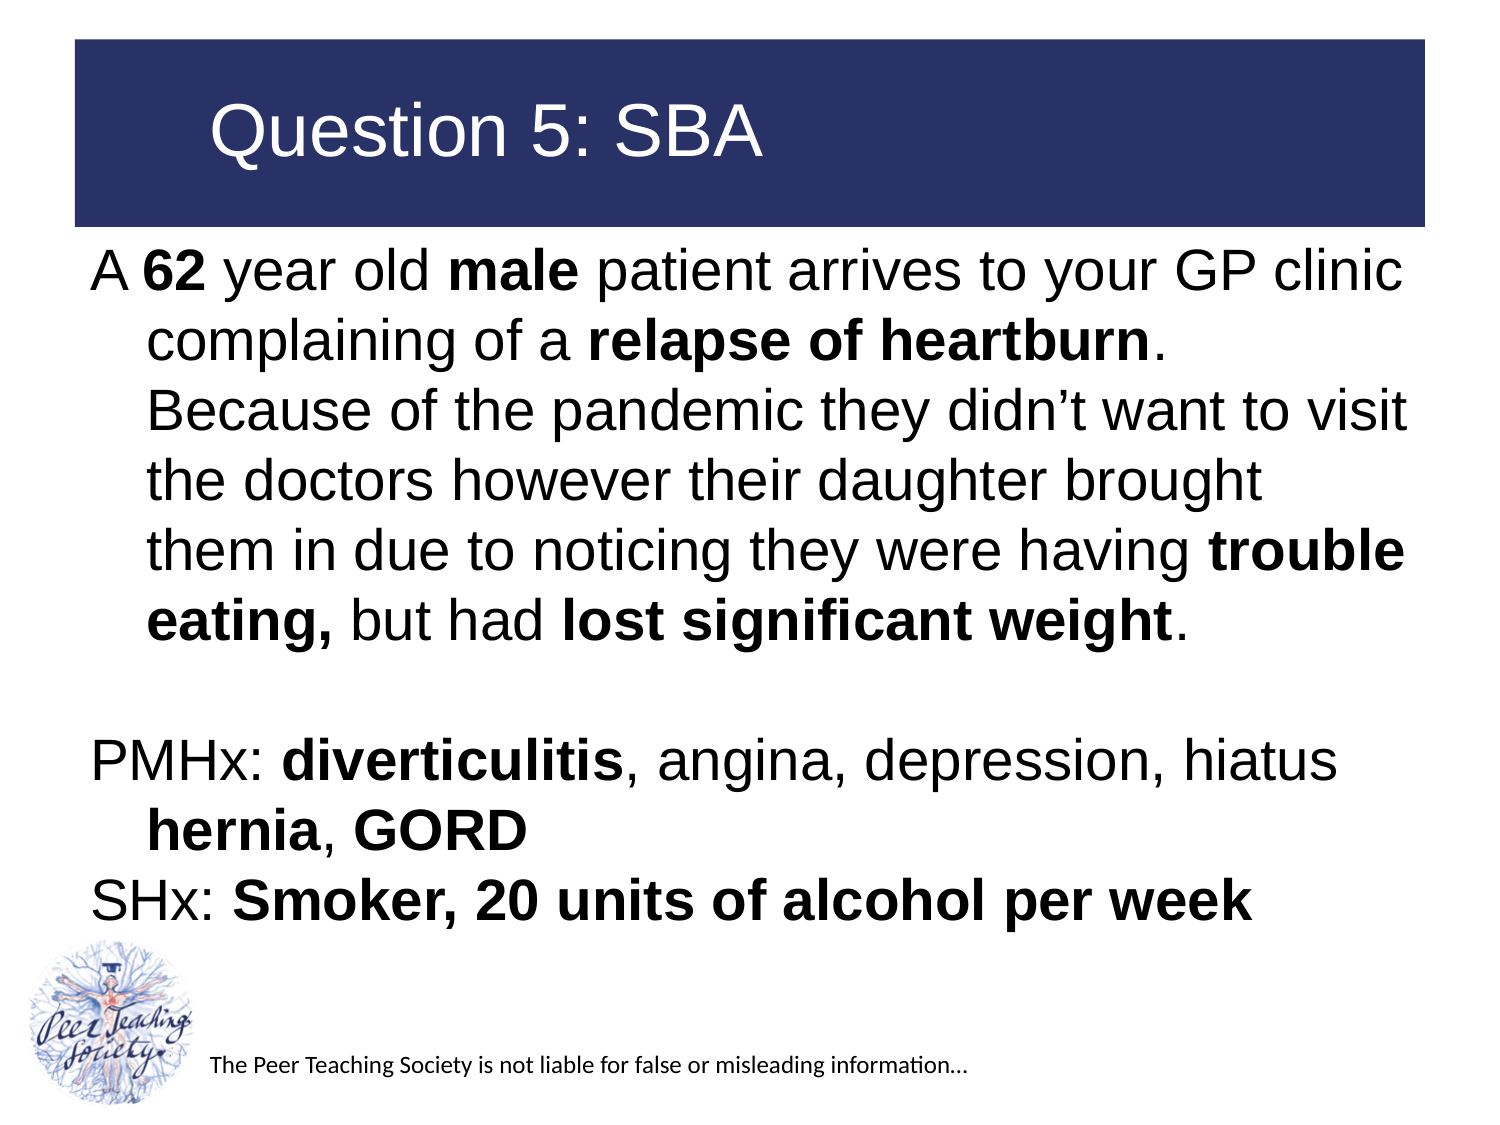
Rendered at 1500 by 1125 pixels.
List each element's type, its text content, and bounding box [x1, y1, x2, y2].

text_box The Peer Teaching Society is not liable for false or misleading information… [201, 1040, 1026, 1087]
text_box Question 5: SBA [194, 73, 886, 179]
text_box [74, 39, 1425, 227]
list A 62 year old male patient arrives to your GP clinic complaining of a relapse of heartburn. Because of the pandemic they didn’t want to visit the doctors however their daughter brought them in due to noticing they were having trouble eating, but had lost significant weight. PMHx: diverticulitis, angina, depression, hiatus hernia, GORD SHx: Smoker, 20 units of alcohol per week [75, 227, 1425, 968]
picture [26, 938, 195, 1108]
